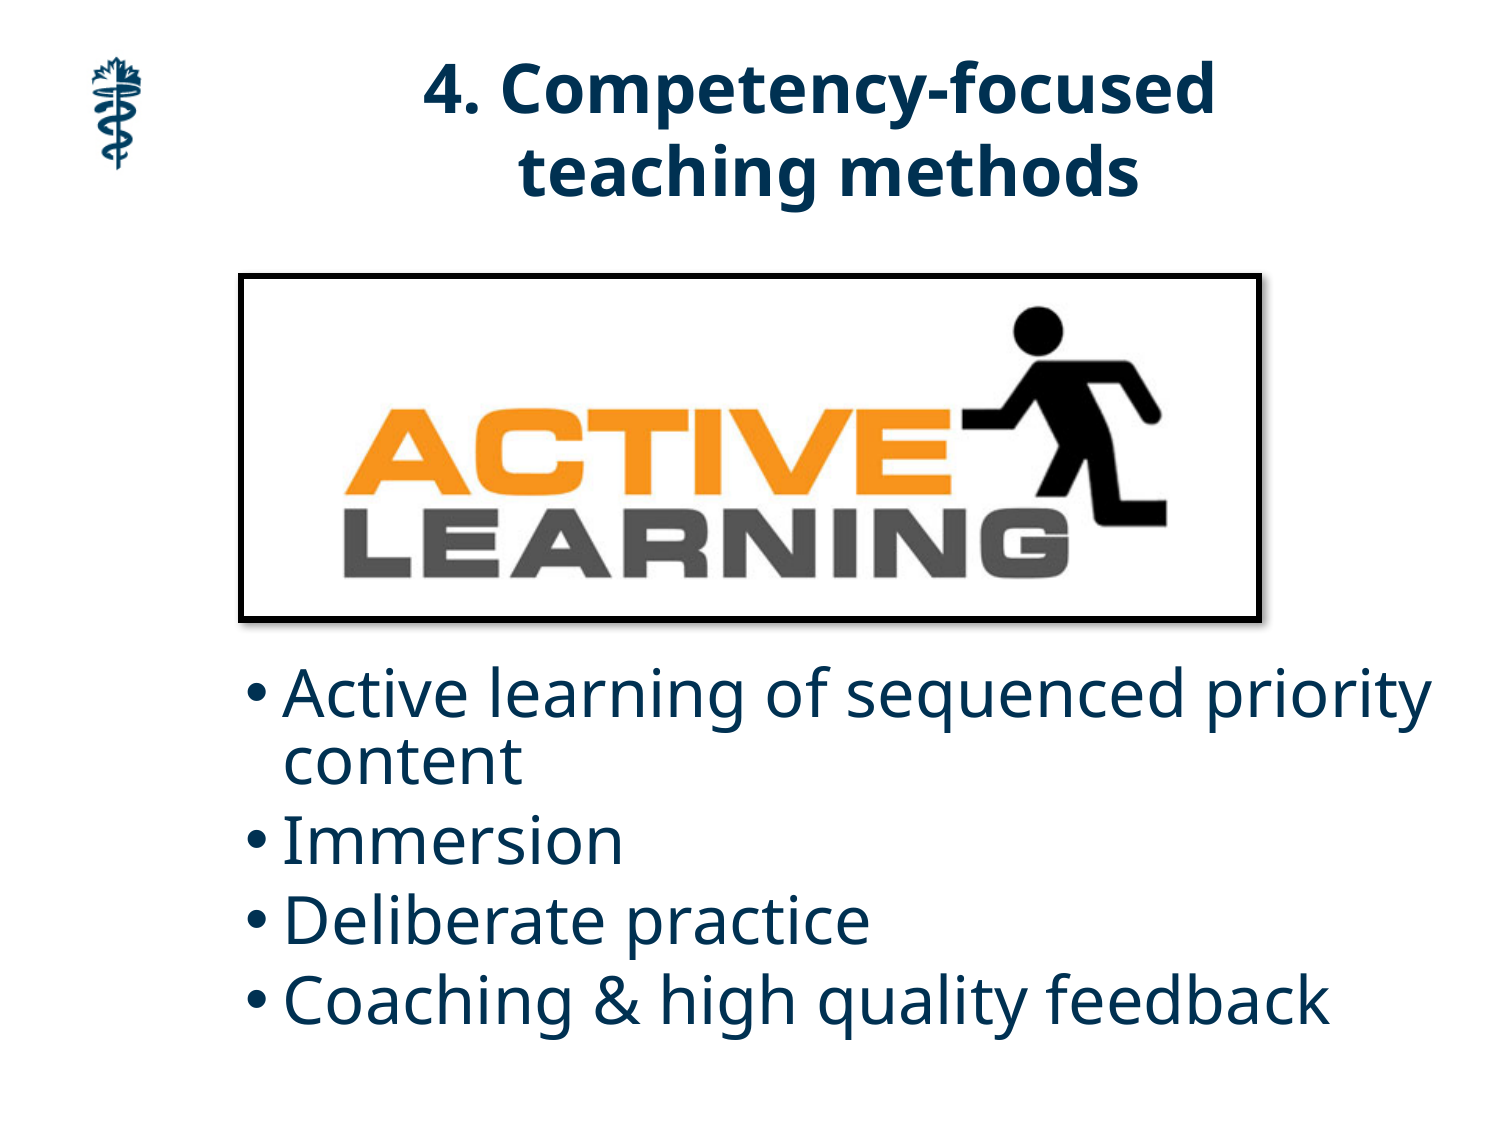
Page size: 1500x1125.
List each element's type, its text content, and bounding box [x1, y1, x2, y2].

picture [243, 278, 1257, 617]
picture [59, 49, 159, 176]
title 4. Competency-focused teaching methods [159, 33, 1500, 222]
list Active learning of sequenced priority content Immersion Deliberate practice Coaching & high quality feedback [230, 656, 1455, 1031]
